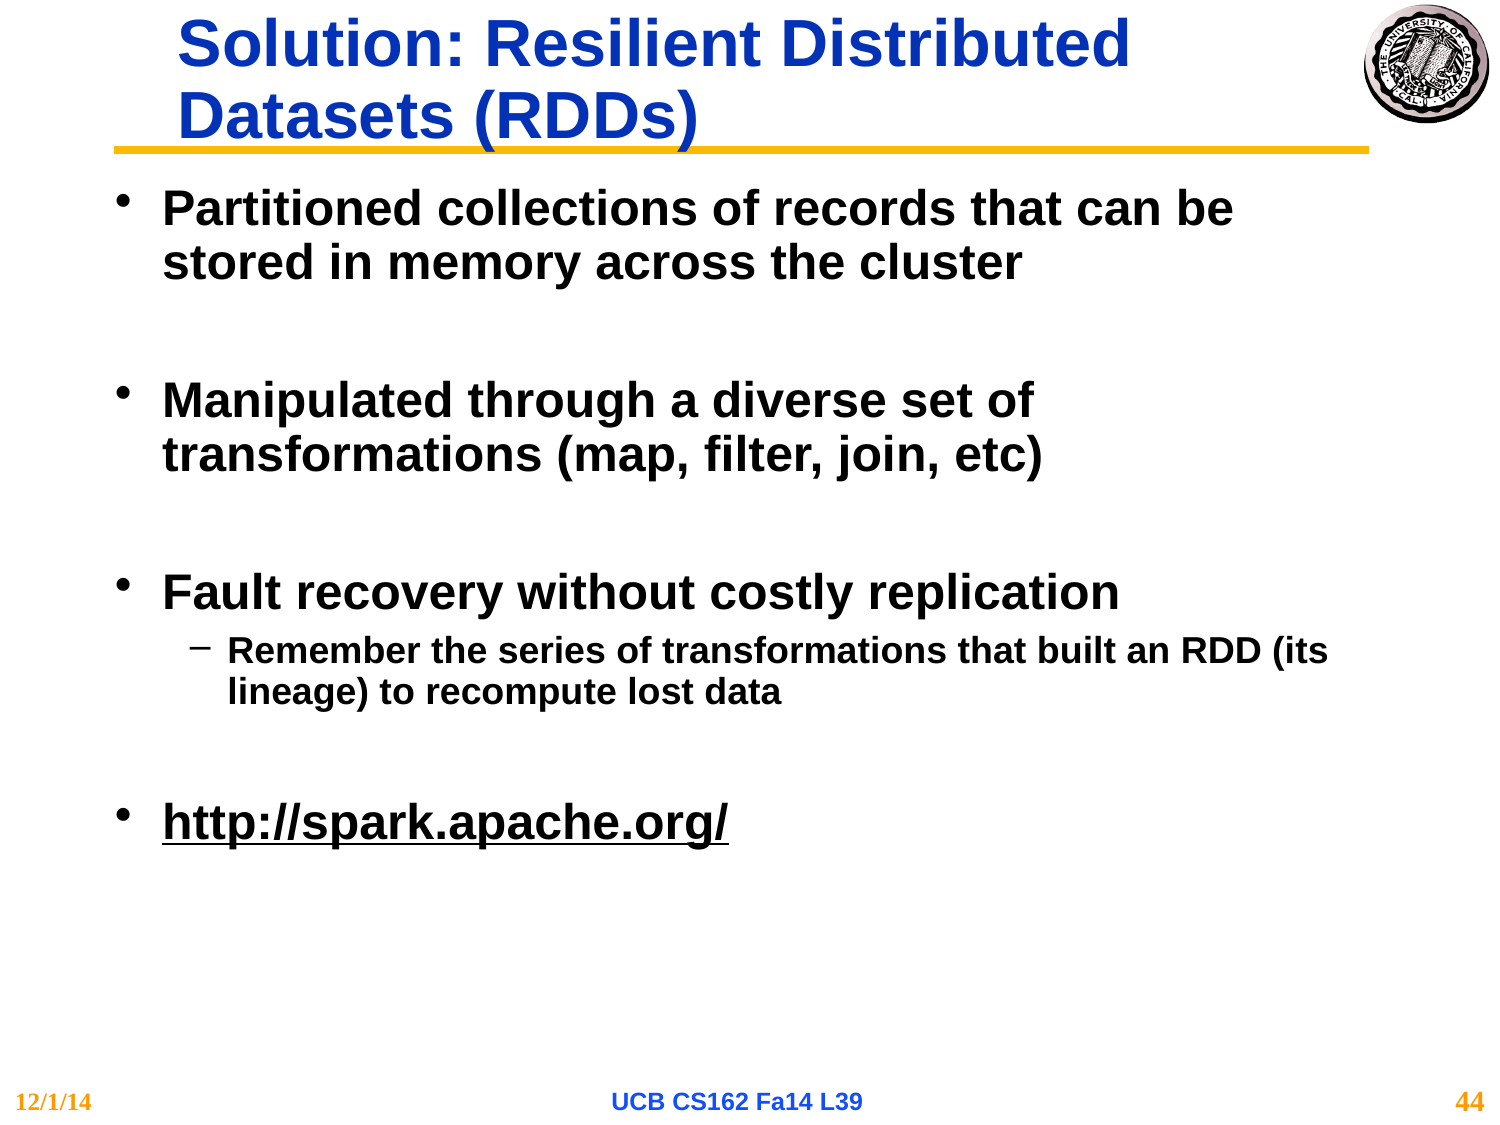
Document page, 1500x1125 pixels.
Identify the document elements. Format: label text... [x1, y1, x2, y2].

list Partitioned collections of records that can be stored in memory across the cluster Manipulated through a diverse set of transformations (map, filter, join, etc) Fault recovery without costly replication Remember the series of transformations that built an RDD (its lineage) to recompute lost data http://spark.apache.org/ [99, 174, 1400, 1013]
footer UCB CS162 Fa14 L39 [499, 1074, 976, 1125]
slide_number 44 [1412, 1074, 1500, 1125]
picture [1350, 0, 1500, 127]
title Solution: Resilient Distributed Datasets (RDDs) [162, 37, 1338, 125]
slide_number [0, 1074, 251, 1125]
